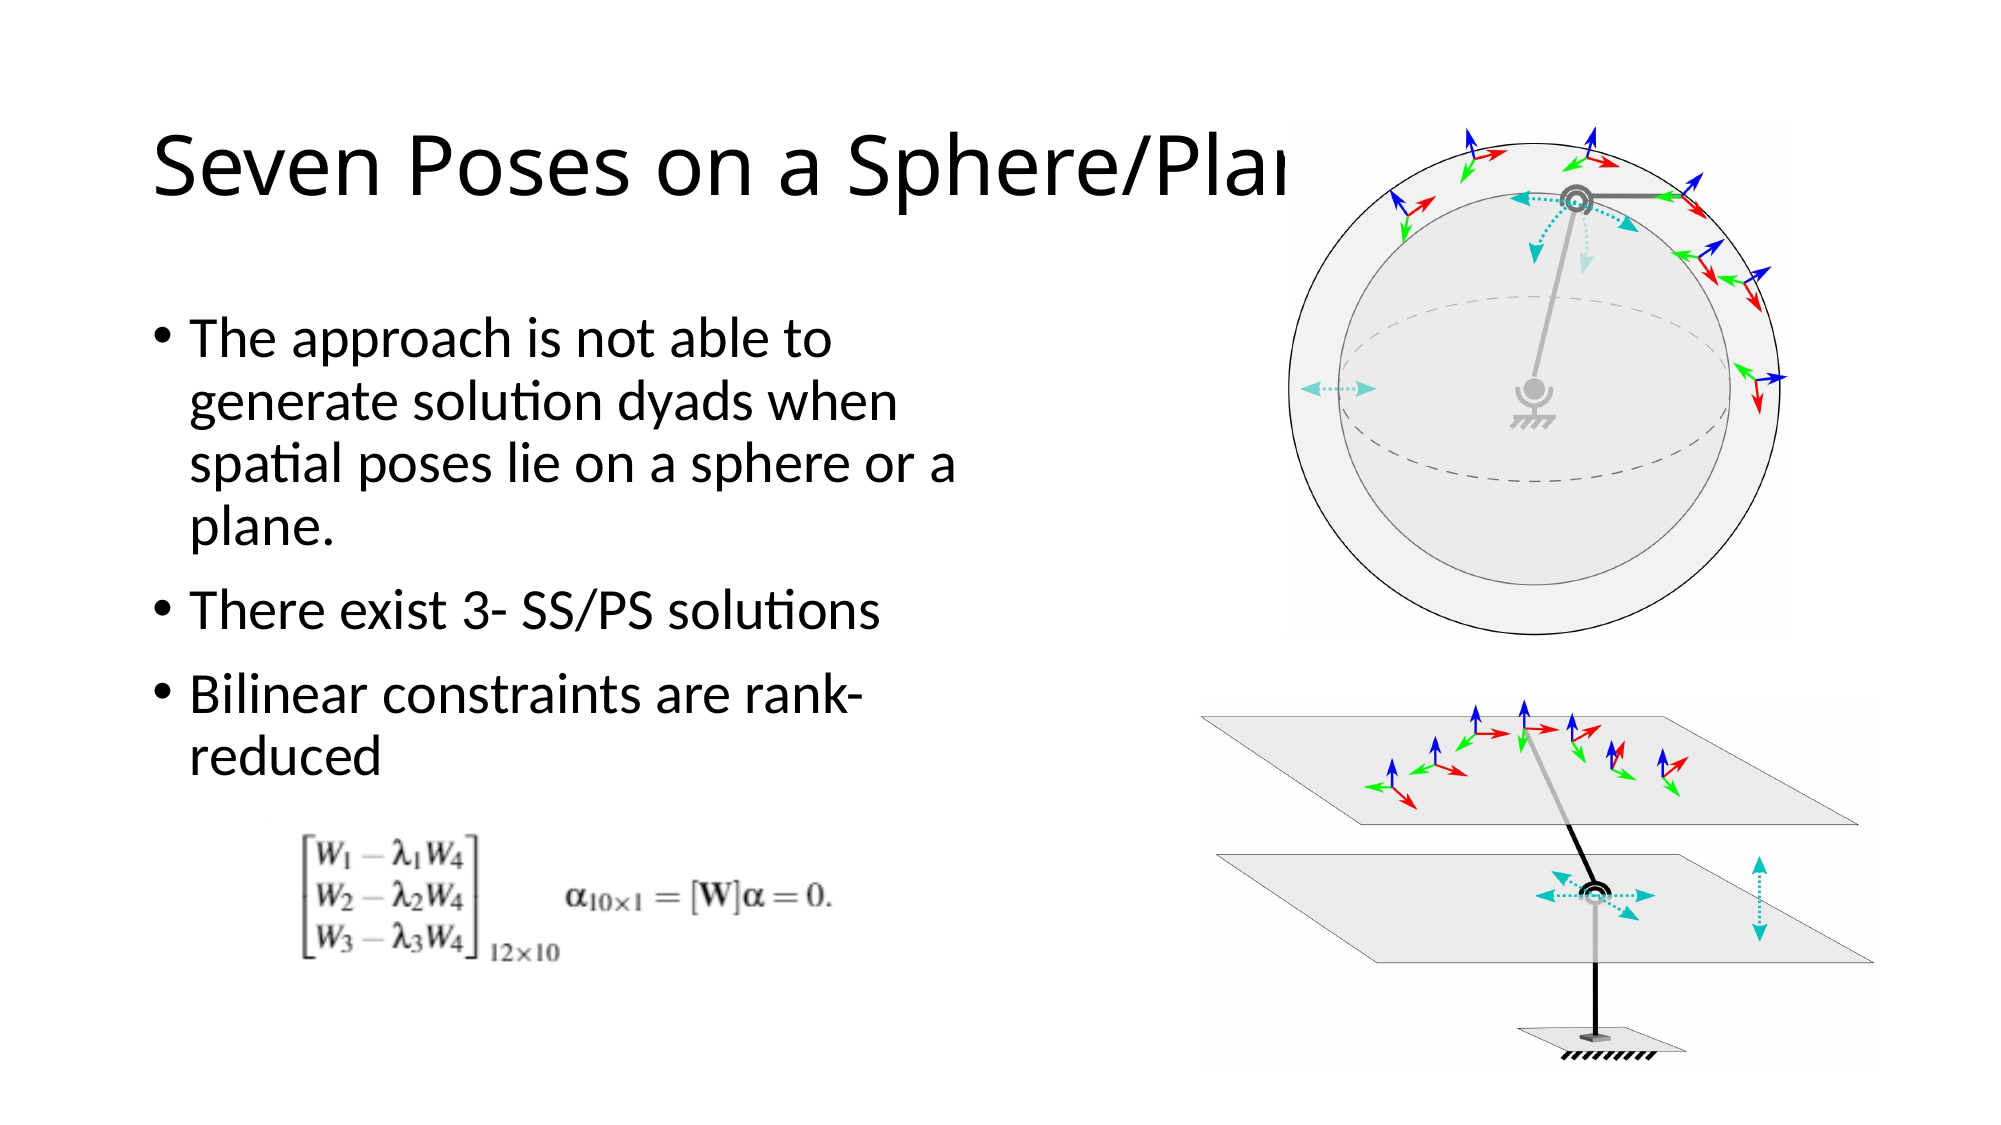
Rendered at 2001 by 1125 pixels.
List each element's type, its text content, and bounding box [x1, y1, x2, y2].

picture [1285, 124, 1793, 641]
picture [1199, 697, 1879, 1066]
picture [264, 815, 865, 977]
title Seven Poses on a Sphere/Plane [137, 59, 1863, 278]
